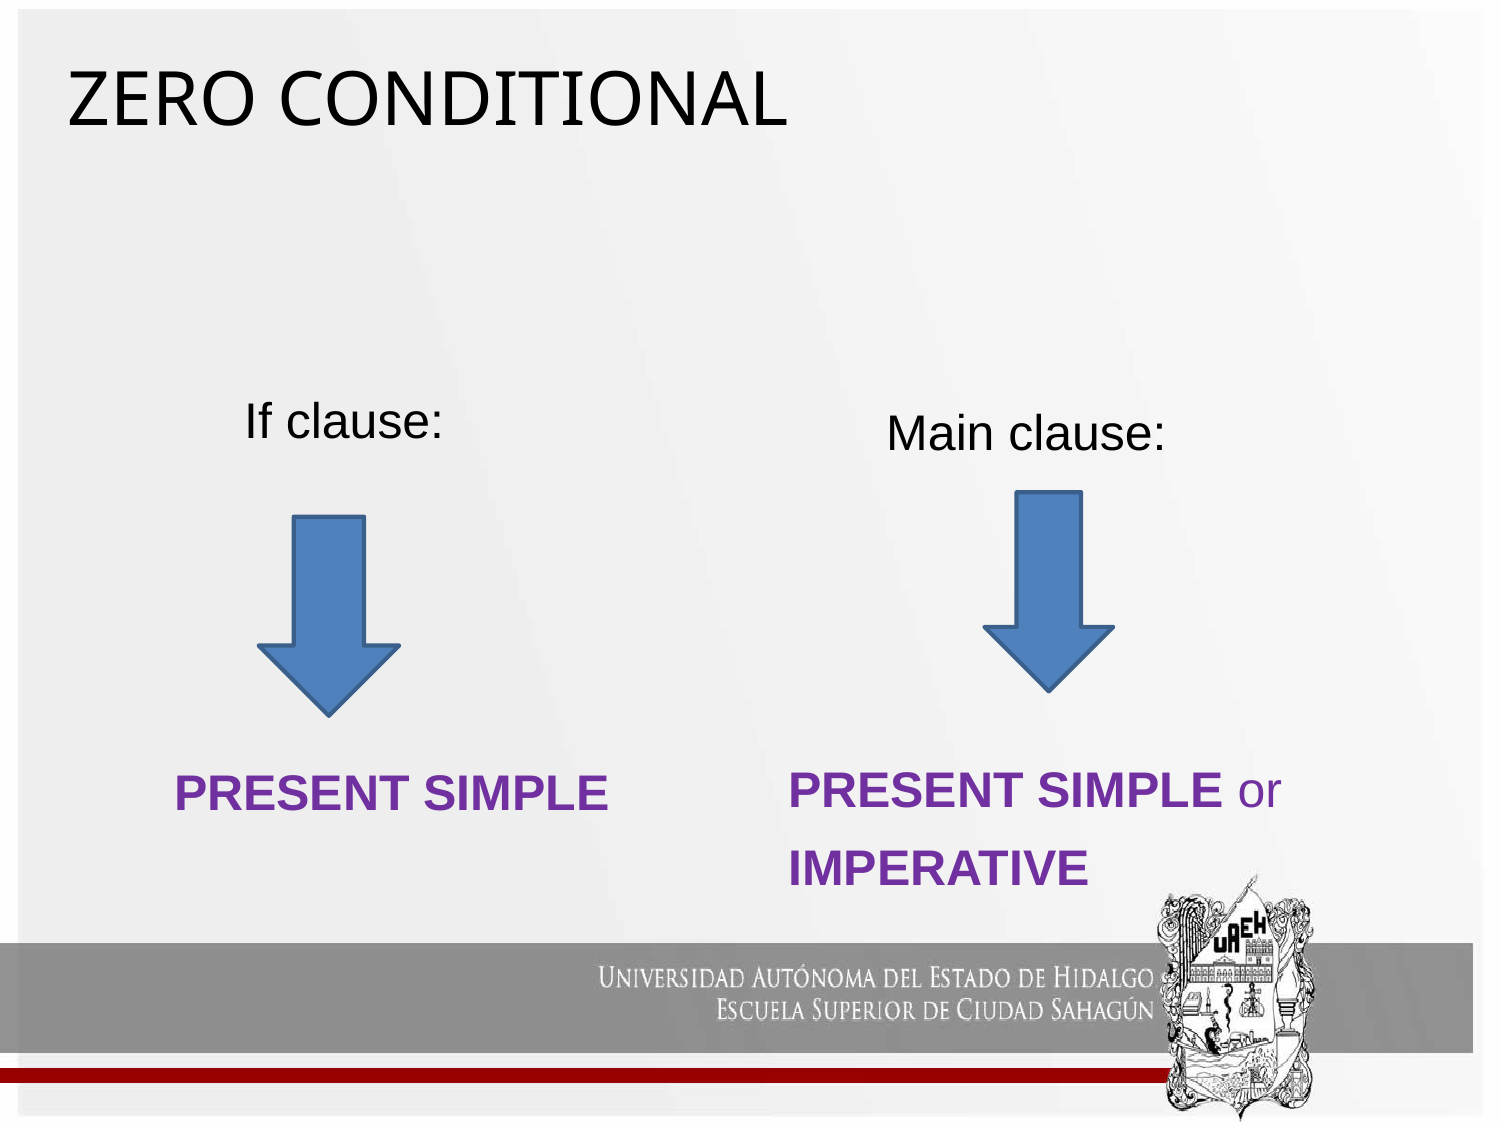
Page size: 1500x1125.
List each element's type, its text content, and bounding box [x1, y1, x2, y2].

list [75, 262, 1425, 1005]
text_box [982, 490, 1116, 694]
text_box ZERO CONDITIONAL [53, 42, 1376, 148]
text_box [256, 514, 402, 718]
text_box If clause: PRESENT SIMPLE [159, 363, 632, 828]
picture [0, 0, 1500, 1125]
text_box Main clause: PRESENT SIMPLE or IMPERATIVE [773, 374, 1348, 903]
